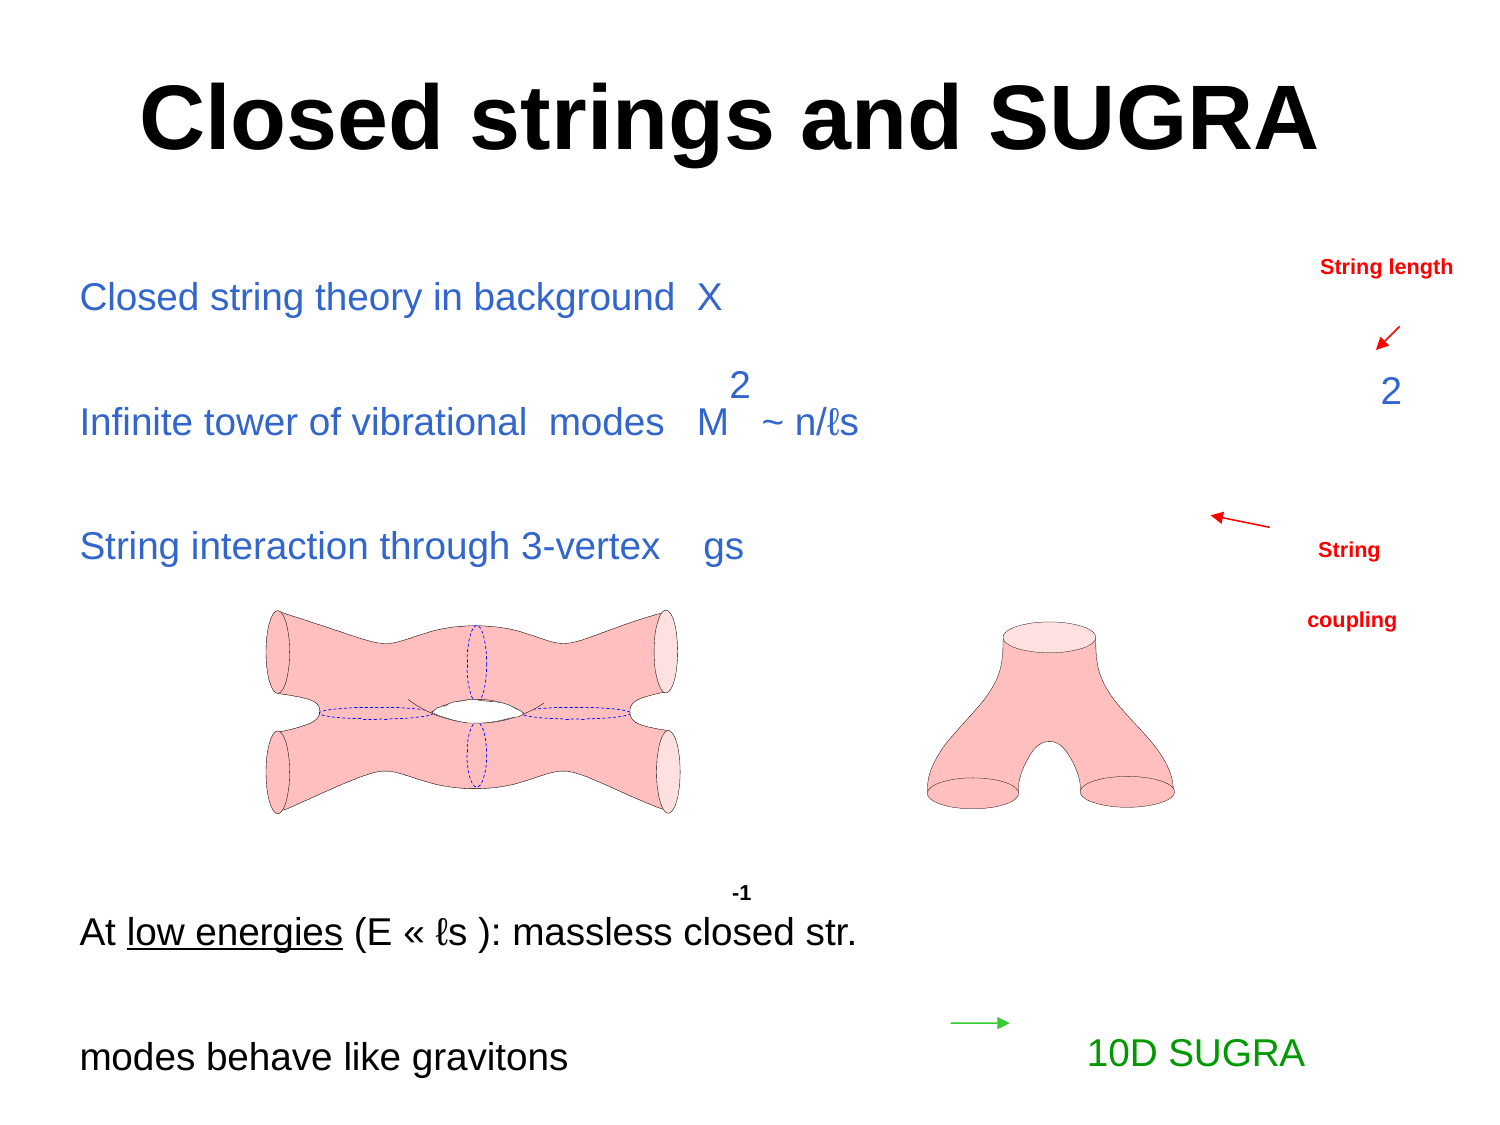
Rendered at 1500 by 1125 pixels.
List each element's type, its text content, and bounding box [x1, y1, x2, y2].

text_box String length [1305, 219, 1471, 286]
text_box [1210, 511, 1270, 528]
text_box 10D SUGRA [891, 976, 1448, 1082]
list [926, 621, 1176, 810]
text_box String coupling [1222, 503, 1483, 640]
text_box 2 [1365, 314, 1418, 421]
title Closed strings and SUGRA [17, 19, 1443, 207]
text_box Closed string theory in background X Infinite tower of vibrational modes M2 ~ n/ℓs String interaction through 3-vertex gs [64, 220, 1447, 575]
text_box At low energies (E « ℓs ): massless closed str. modes behave like gravitons [64, 855, 1471, 1086]
text_box [950, 1016, 1010, 1030]
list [265, 609, 681, 815]
text_box -1 [717, 846, 767, 912]
